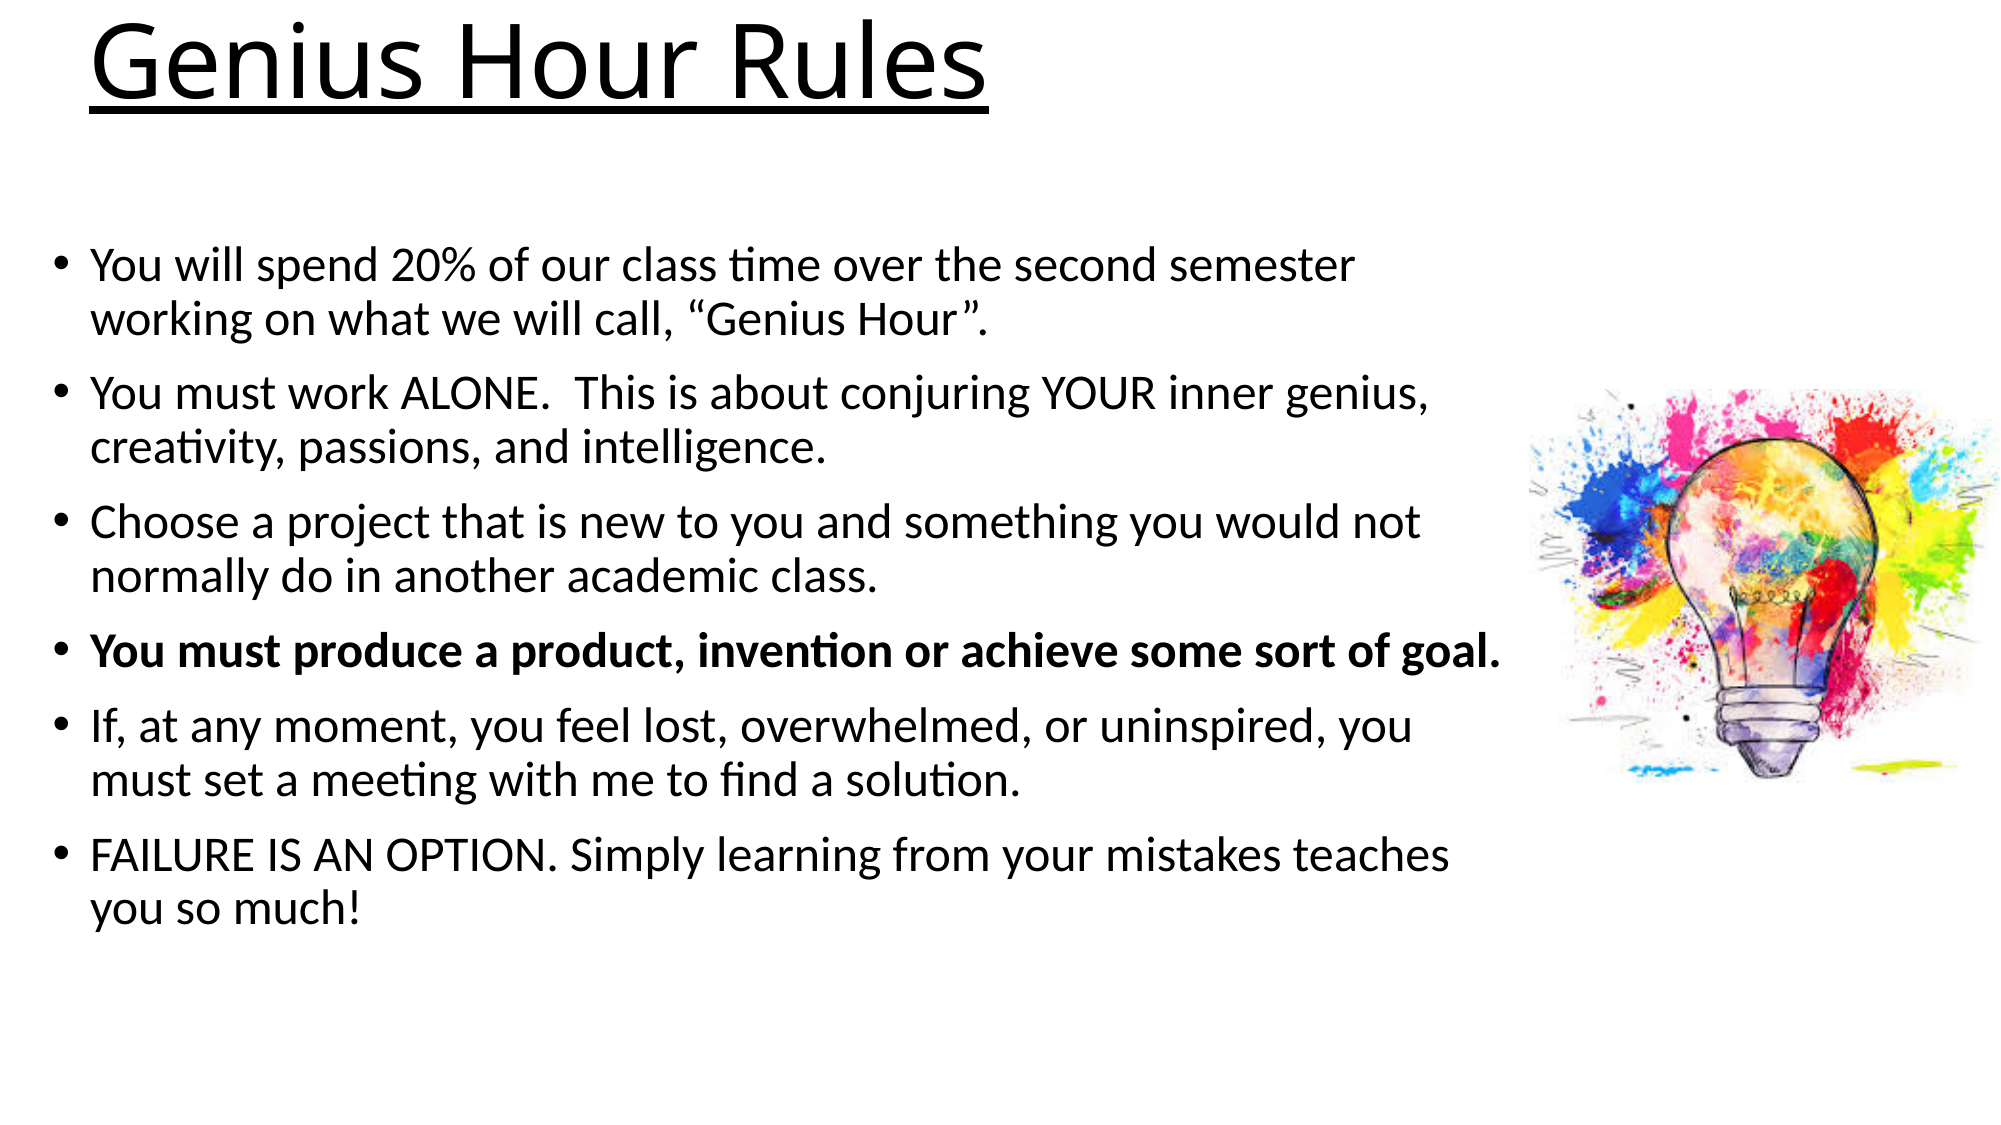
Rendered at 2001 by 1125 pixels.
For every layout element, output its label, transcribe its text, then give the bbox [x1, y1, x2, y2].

list You will spend 20% of our class time over the second semester working on what we will call, “Genius Hour”. You must work ALONE. This is about conjuring YOUR inner genius, creativity, passions, and intelligence. Choose a project that is new to you and something you would not normally do in another academic class. You must produce a product, invention or achieve some sort of goal. If, at any moment, you feel lost, overwhelmed, or uninspired, you must set a meeting with me to find a solution. FAILURE IS AN OPTION. Simply learning from your mistakes teaches you so much! [37, 230, 1530, 1072]
title Genius Hour Rules [73, 0, 1617, 231]
picture [1529, 389, 2000, 783]
